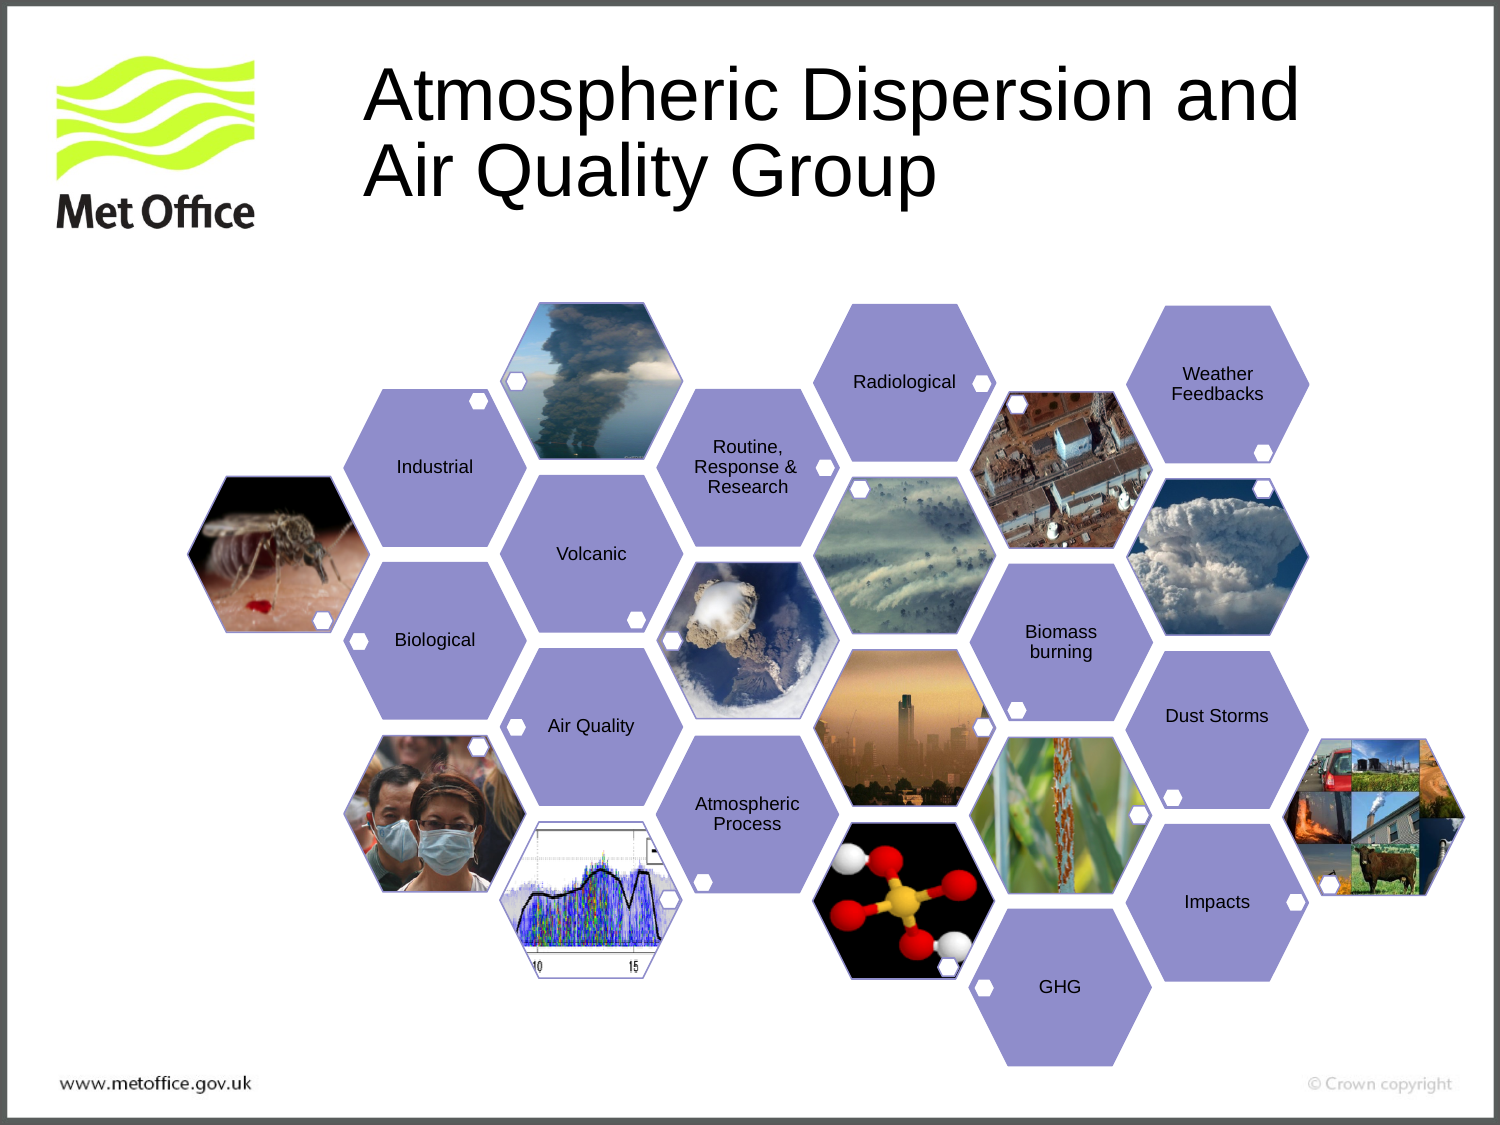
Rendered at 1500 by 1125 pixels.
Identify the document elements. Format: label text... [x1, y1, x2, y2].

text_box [187, 299, 1466, 1069]
title Atmospheric Dispersion and Air Quality Group [348, 66, 1495, 220]
picture [2, 2, 1498, 1123]
